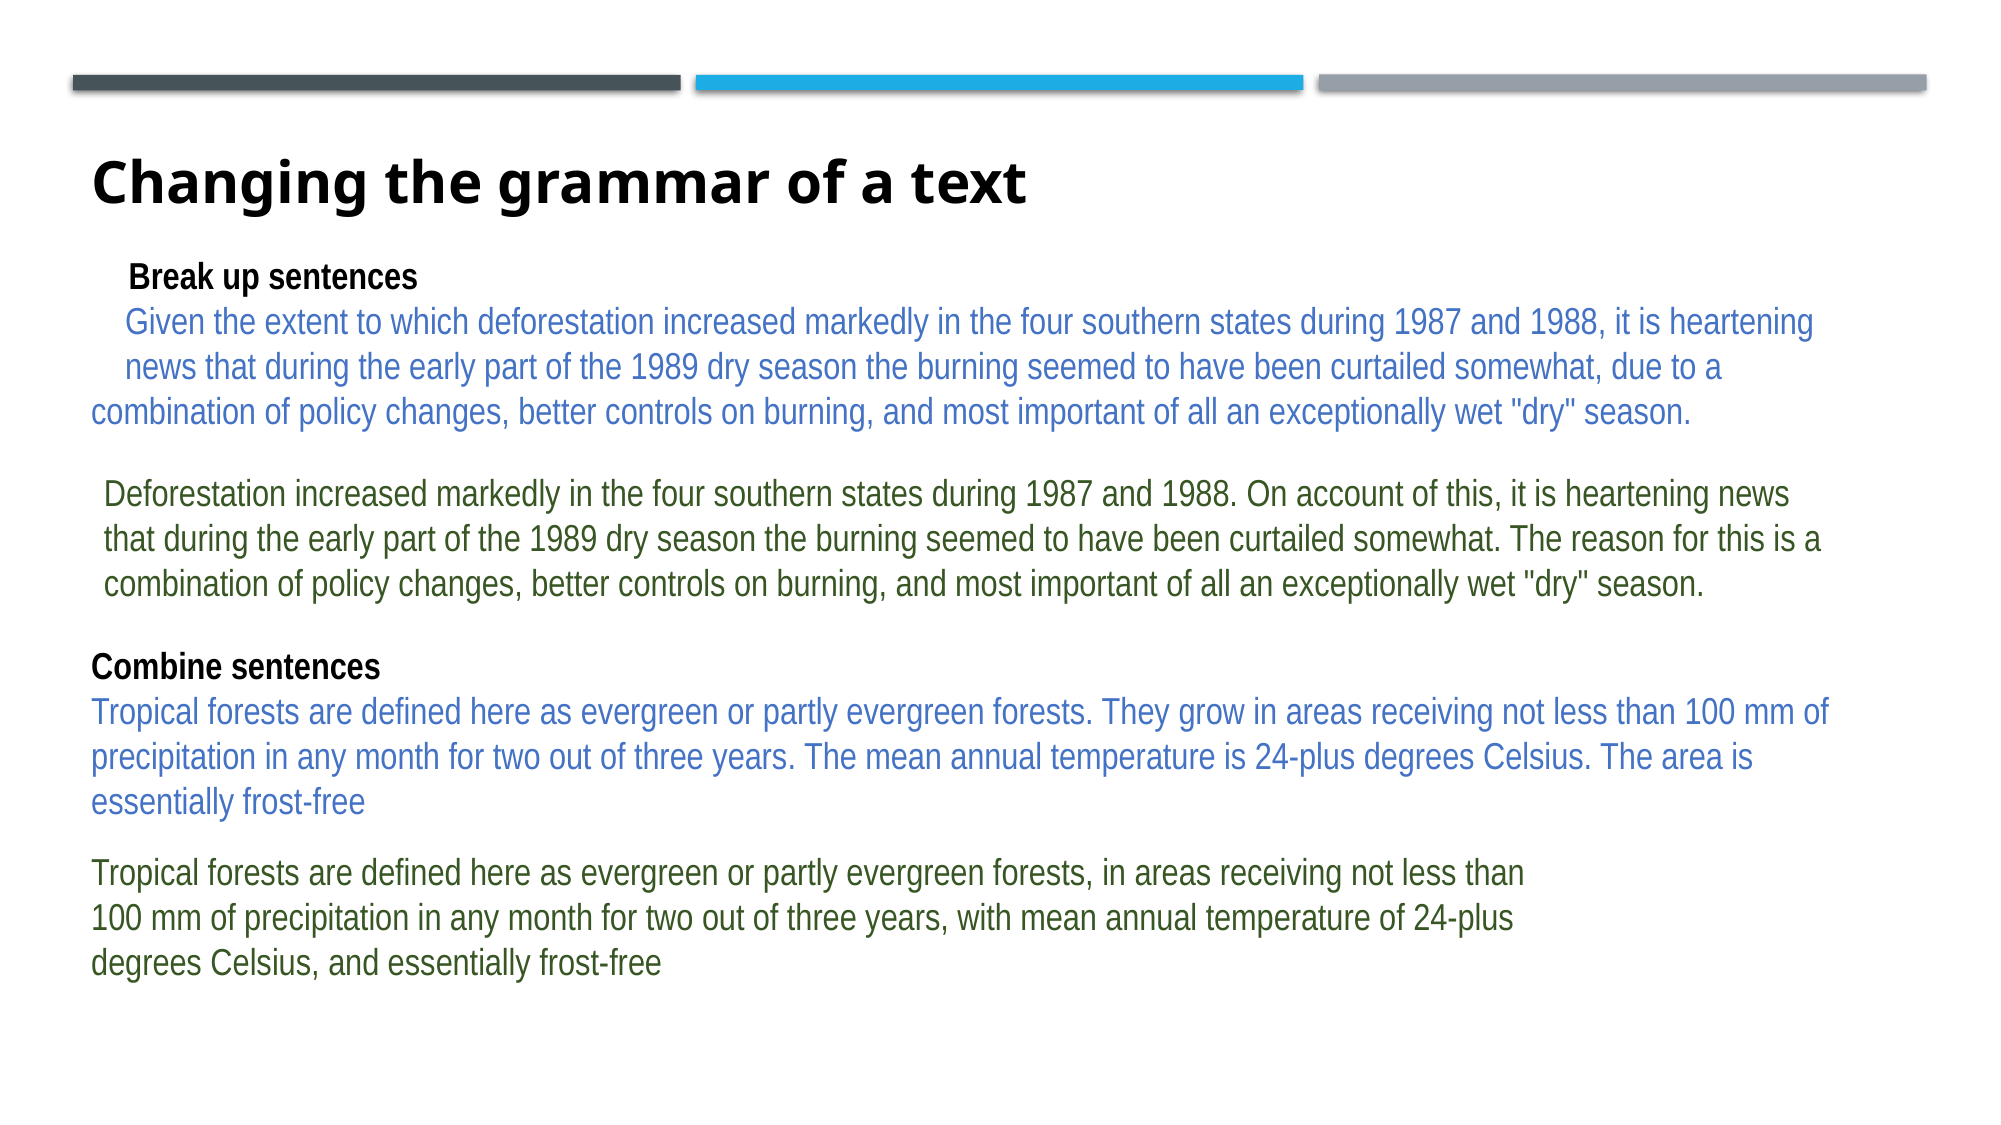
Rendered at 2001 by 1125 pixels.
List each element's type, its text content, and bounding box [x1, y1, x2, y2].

text_box Deforestation increased markedly in the four southern states during 1987 and 1988. On account of this, it is heartening news that during the early part of the 1989 dry season the burning seemed to have been curtailed somewhat. The reason for this is a combination of policy changes, better controls on burning, and most important of all an exceptionally wet "dry" season. [89, 461, 1857, 612]
text_box Break up sentences Given the extent to which deforestation increased markedly in the four southern states during 1987 and 1988, it is heartening news that during the early part of the 1989 dry season the burning seemed to have been curtailed somewhat, due to a combination of policy changes, better controls on burning, and most important of all an exceptionally wet "dry" season. [76, 244, 1844, 439]
text_box Changing the grammar of a text [76, 137, 1741, 223]
text_box Combine sentences Tropical forests are defined here as evergreen or partly evergreen forests. They grow in areas receiving not less than 100 mm of precipitation in any month for two out of three years. The mean annual temperature is 24-plus degrees Celsius. The area is essentially frost-free [76, 634, 1867, 830]
text_box Tropical forests are defined here as evergreen or partly evergreen forests, in areas receiving not less than 100 mm of precipitation in any month for two out of three years, with mean annual temperature of 24-plus degrees Celsius, and essentially frost-free [76, 840, 1597, 991]
